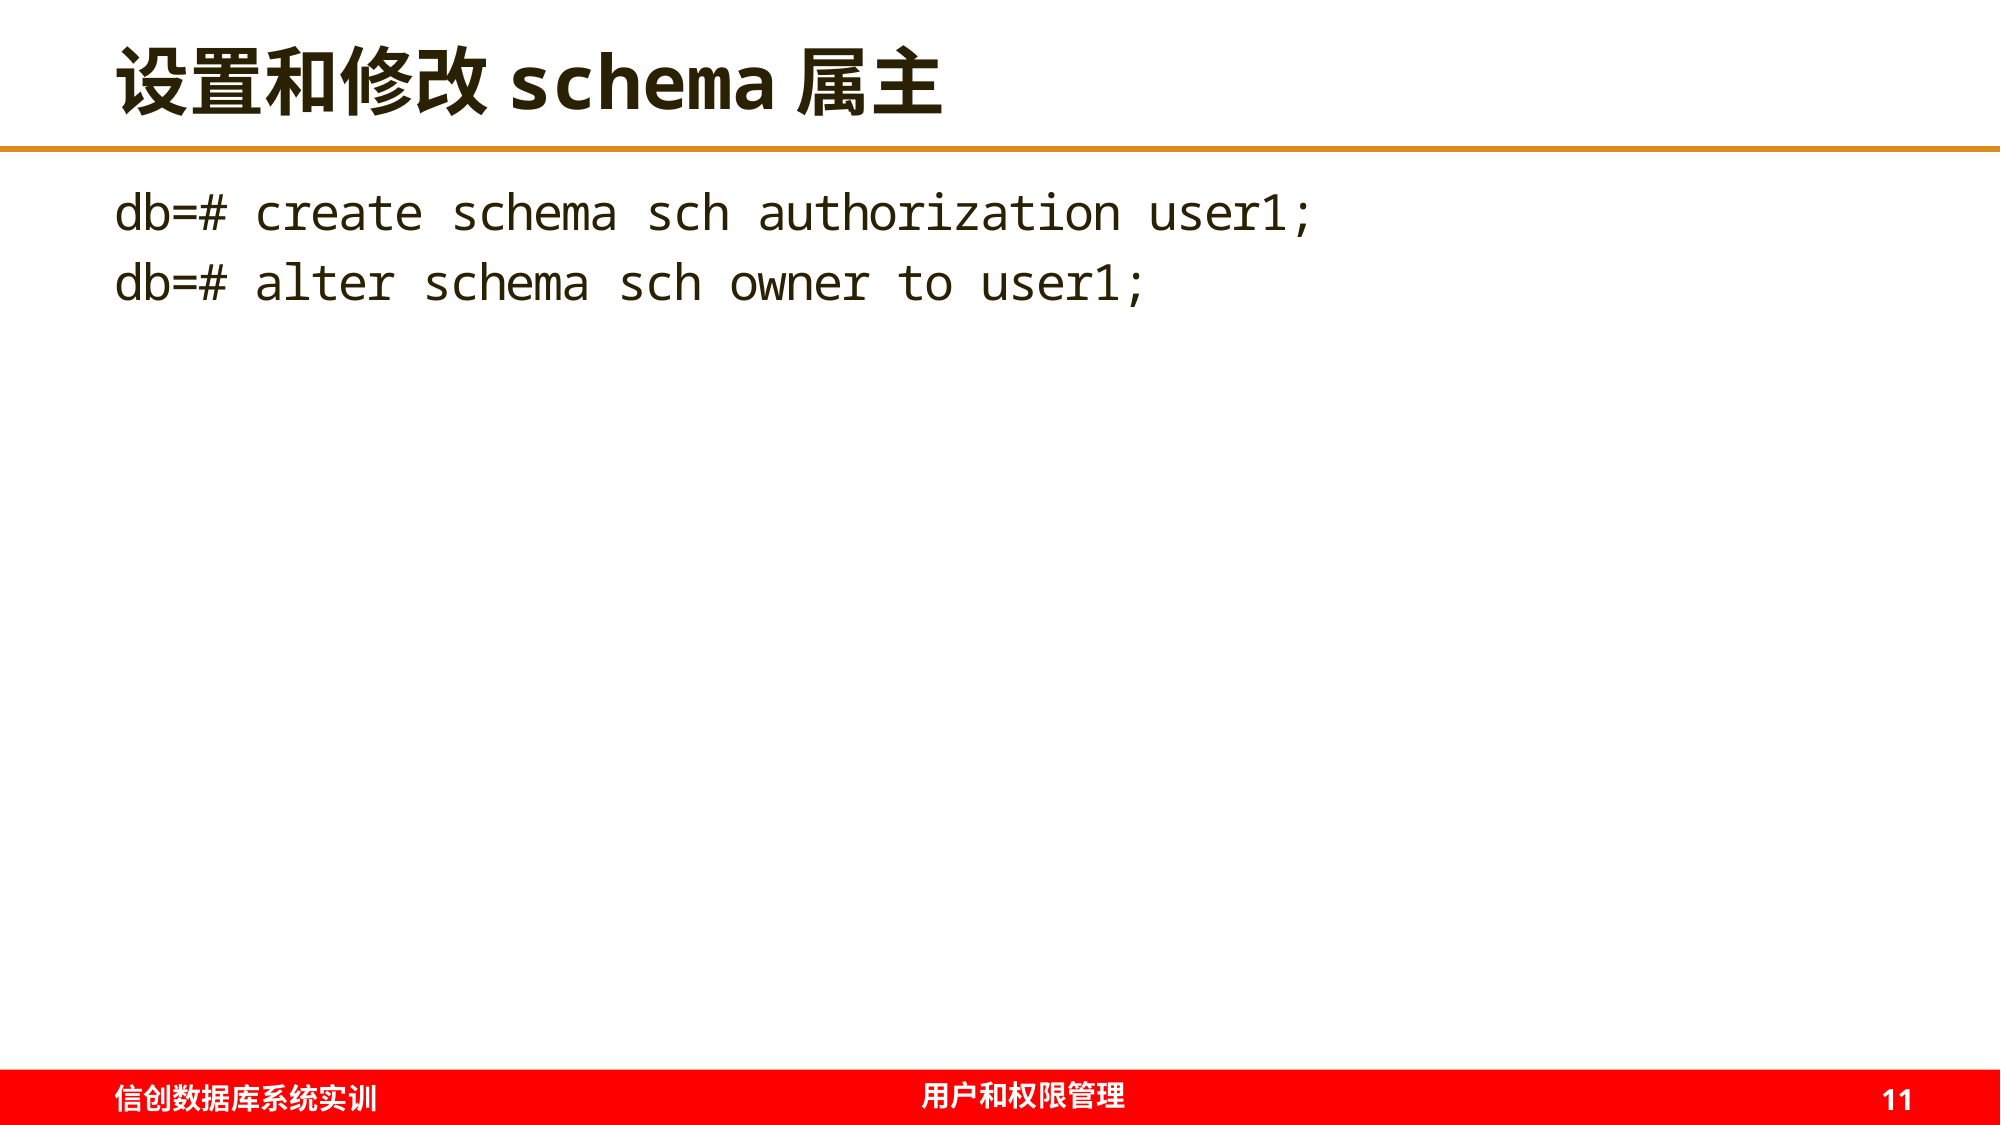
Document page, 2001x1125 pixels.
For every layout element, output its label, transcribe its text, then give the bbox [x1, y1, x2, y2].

list db=# create schema sch authorization user1; db=# alter schema sch owner to user1; [99, 172, 1900, 1029]
title 设置和修改schema属主 [99, 21, 1900, 138]
